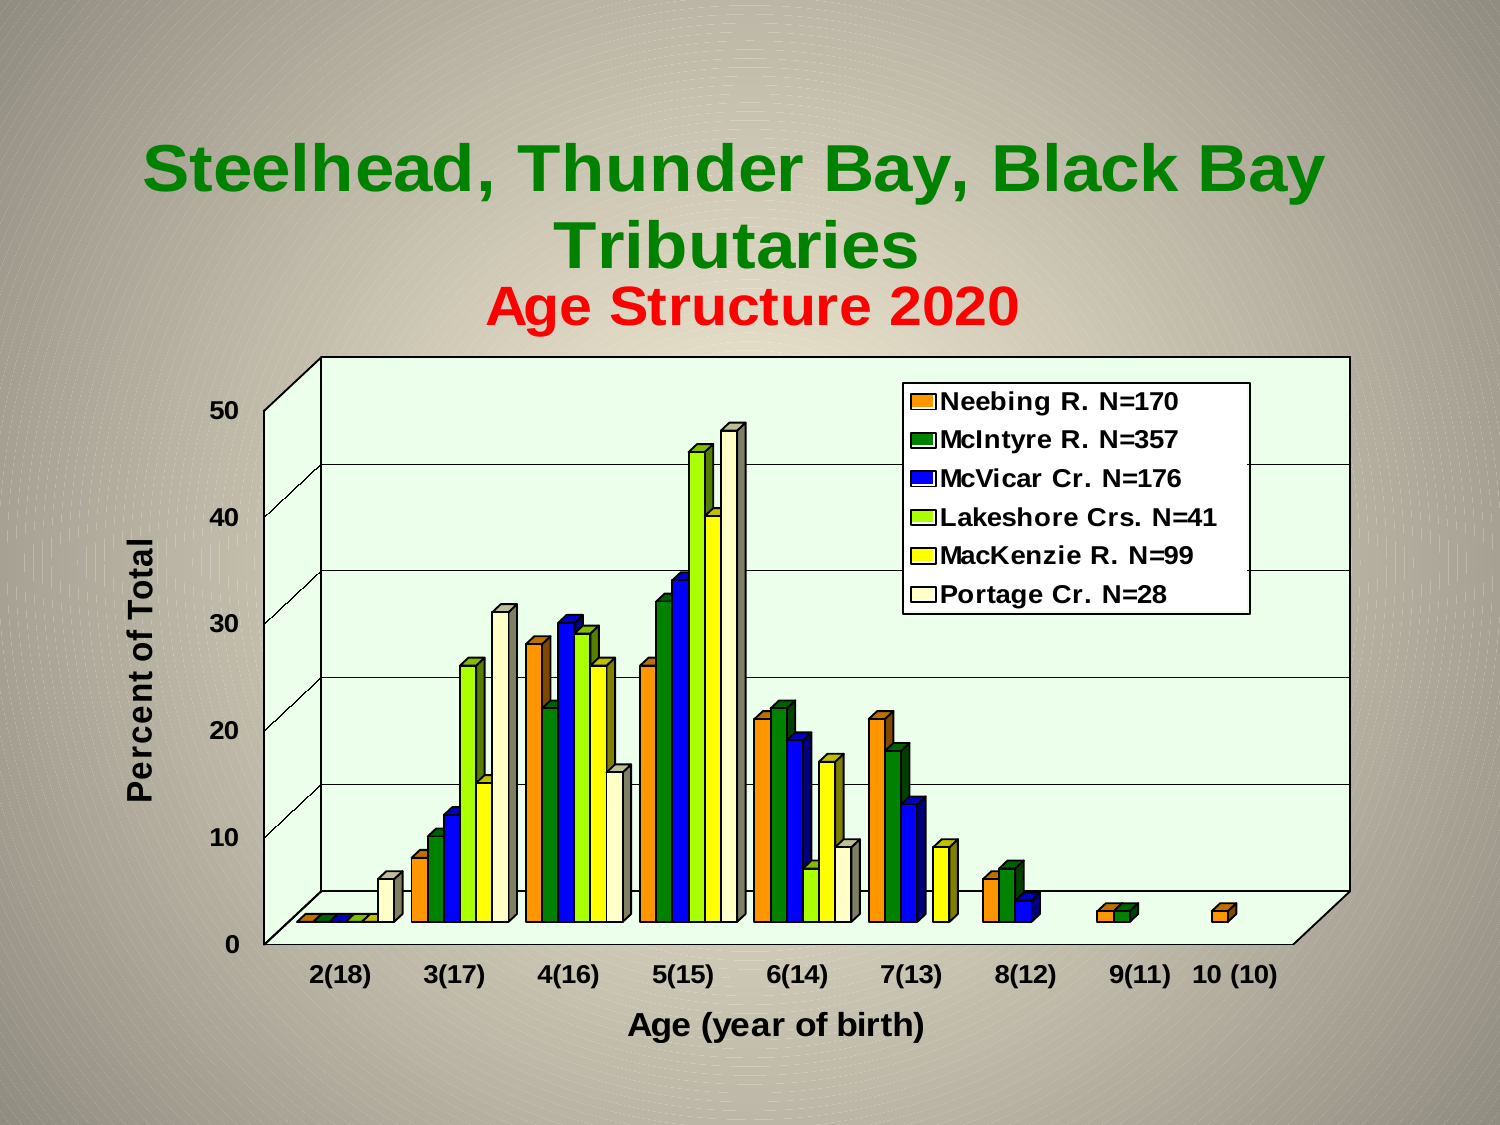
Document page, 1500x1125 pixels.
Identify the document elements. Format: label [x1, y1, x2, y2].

picture [41, 125, 1459, 1047]
